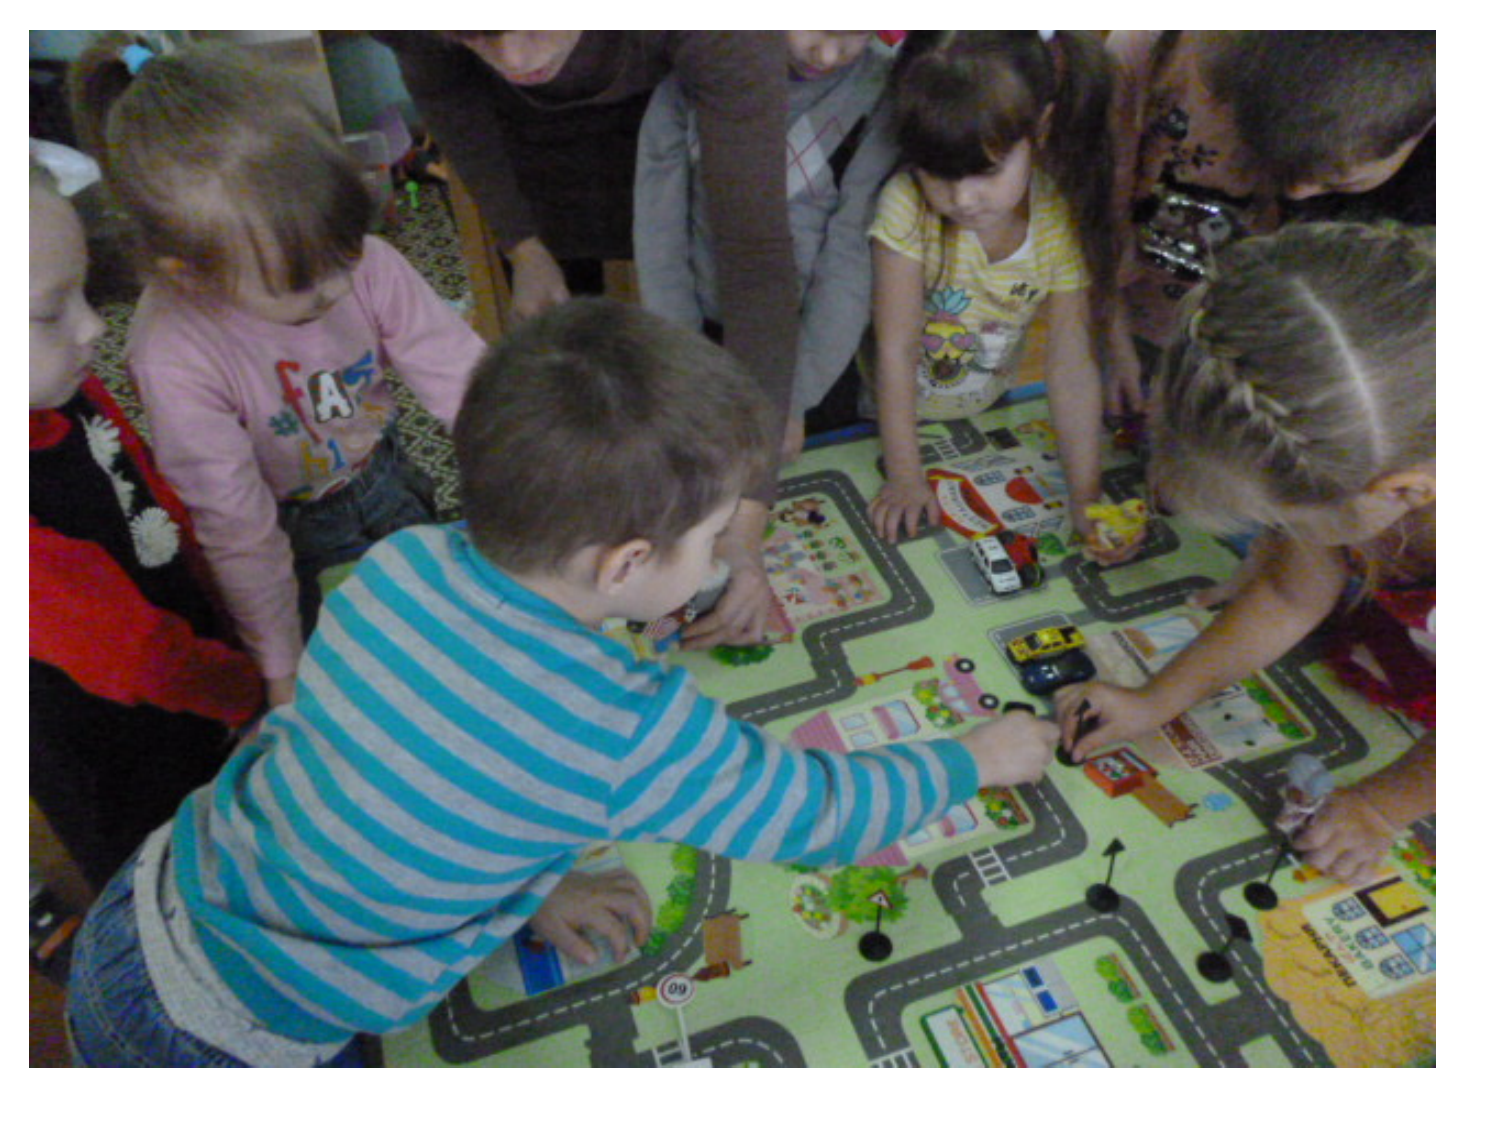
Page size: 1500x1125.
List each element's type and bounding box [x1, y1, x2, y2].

picture [29, 30, 1436, 1068]
